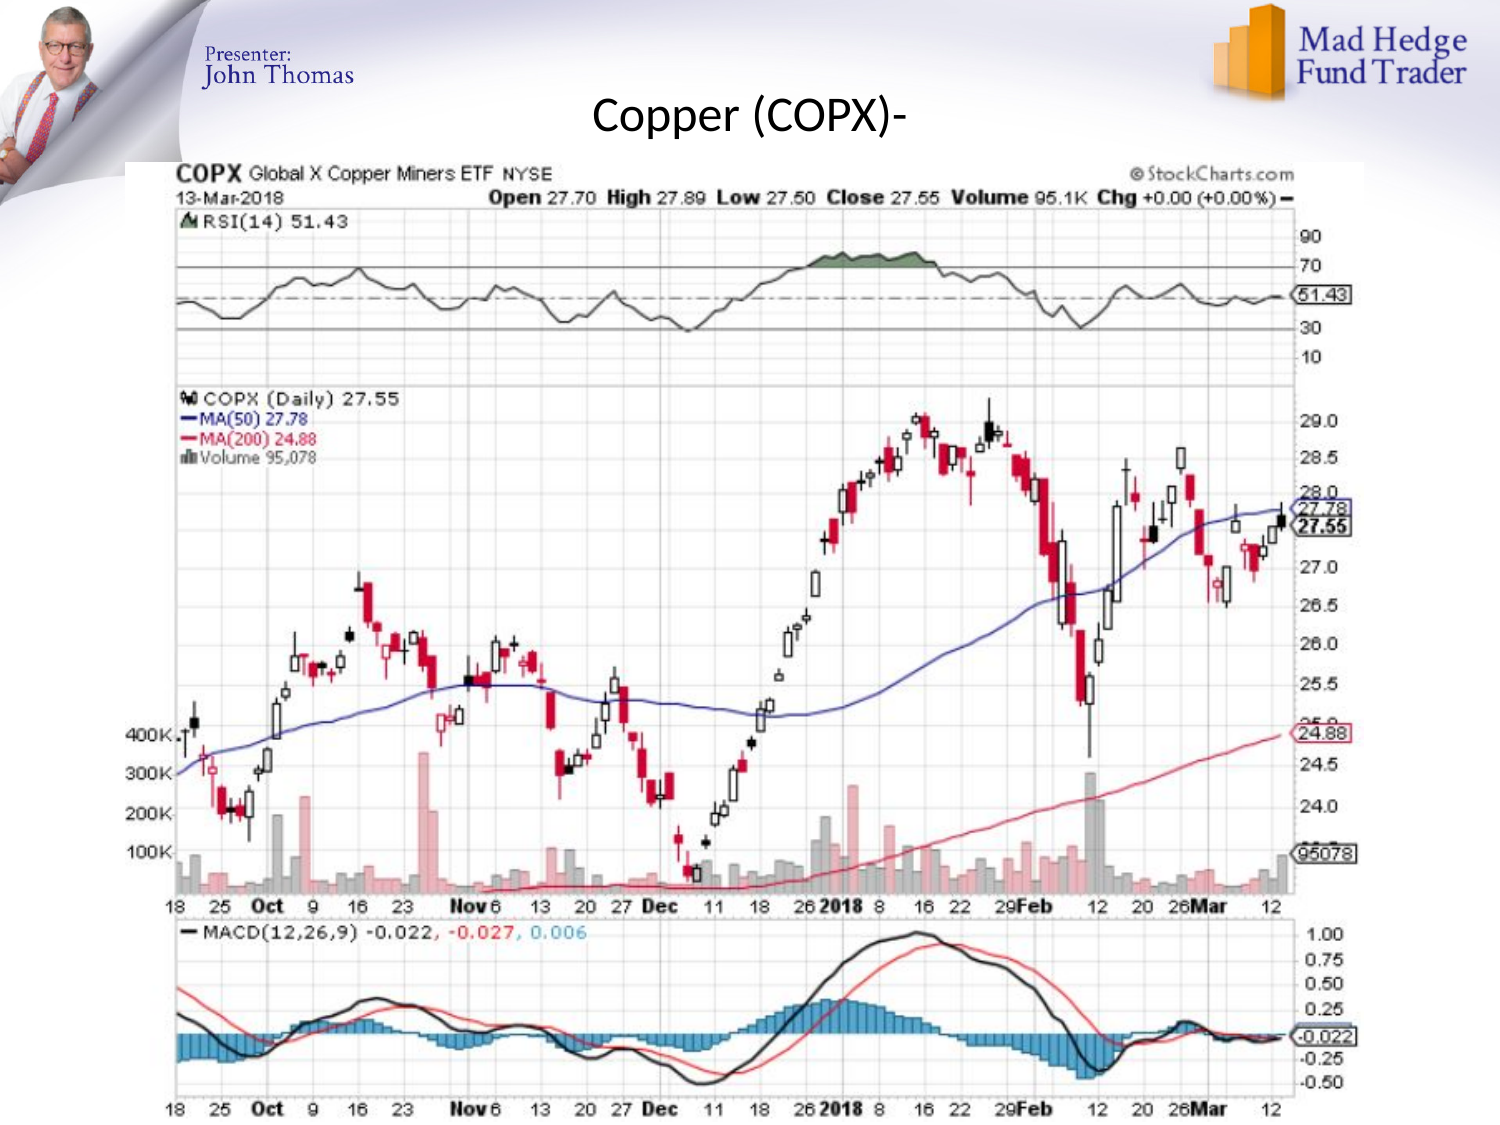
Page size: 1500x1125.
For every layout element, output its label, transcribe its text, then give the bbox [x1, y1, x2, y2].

title Copper (COPX)- [75, 37, 1425, 175]
picture [0, 0, 1500, 1123]
